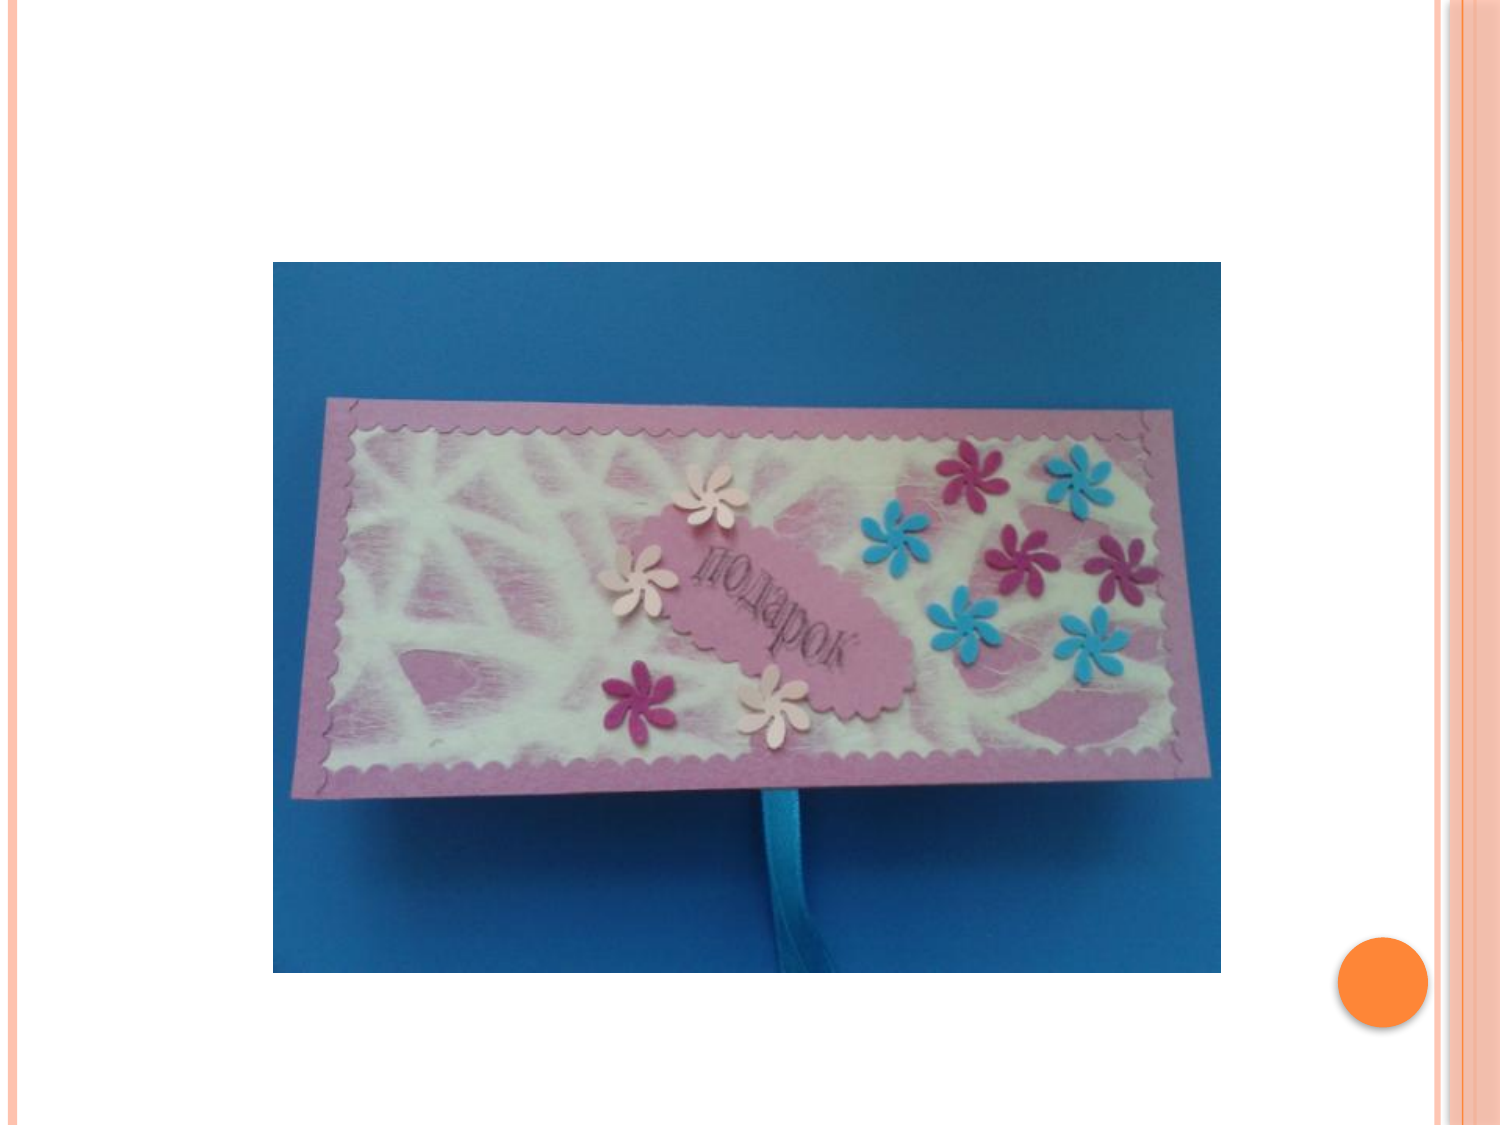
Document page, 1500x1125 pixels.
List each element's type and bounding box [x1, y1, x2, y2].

list [273, 261, 1221, 974]
